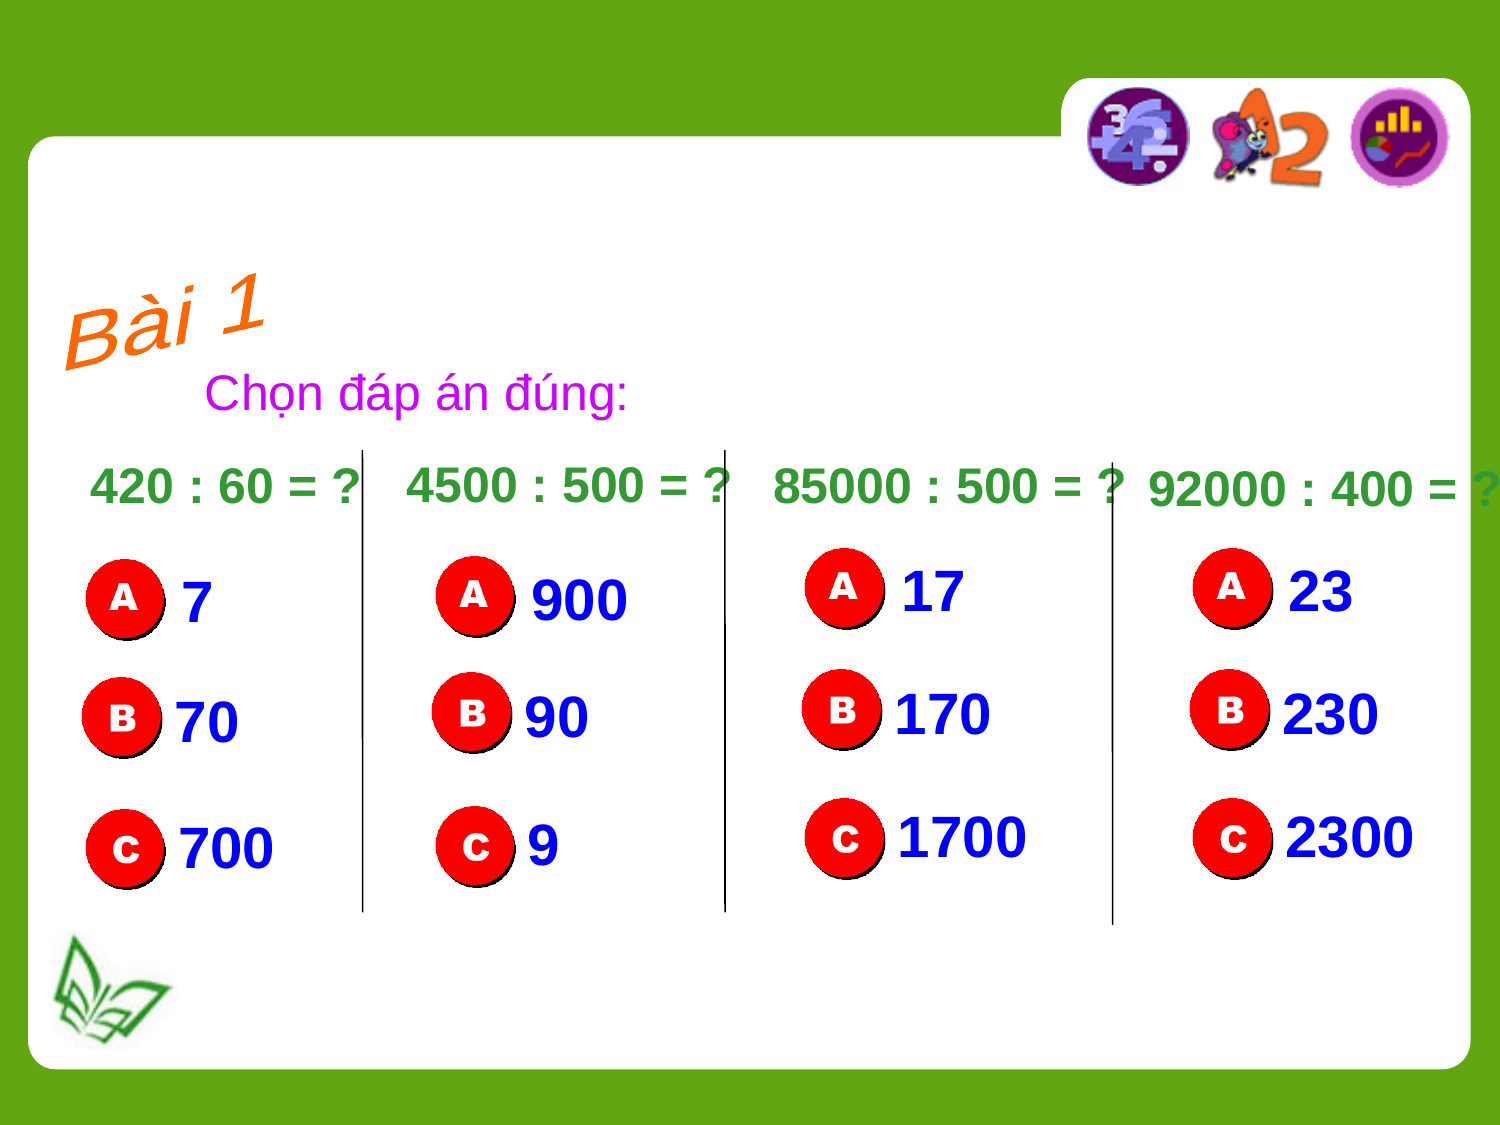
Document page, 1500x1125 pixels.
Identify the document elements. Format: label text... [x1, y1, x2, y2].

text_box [74, 801, 292, 898]
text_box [794, 541, 983, 637]
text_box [1182, 541, 1370, 637]
text_box 4500 : 500 = ? [392, 444, 749, 520]
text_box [424, 799, 576, 895]
text_box 420 : 60 = ? [76, 445, 378, 521]
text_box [1178, 662, 1396, 758]
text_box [794, 791, 1045, 887]
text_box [1181, 791, 1432, 887]
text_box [424, 549, 646, 645]
picture [1087, 87, 1190, 186]
text_box 92000 : 400 = ? [1133, 448, 1500, 524]
text_box Chọn đáp án đúng: [190, 353, 645, 428]
picture [50, 931, 178, 1050]
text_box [71, 670, 256, 766]
picture [1350, 87, 1450, 188]
picture [1212, 87, 1330, 189]
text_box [791, 662, 1009, 758]
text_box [74, 552, 230, 648]
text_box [421, 665, 606, 761]
text_box 85000 : 500 = ? [758, 445, 1143, 521]
